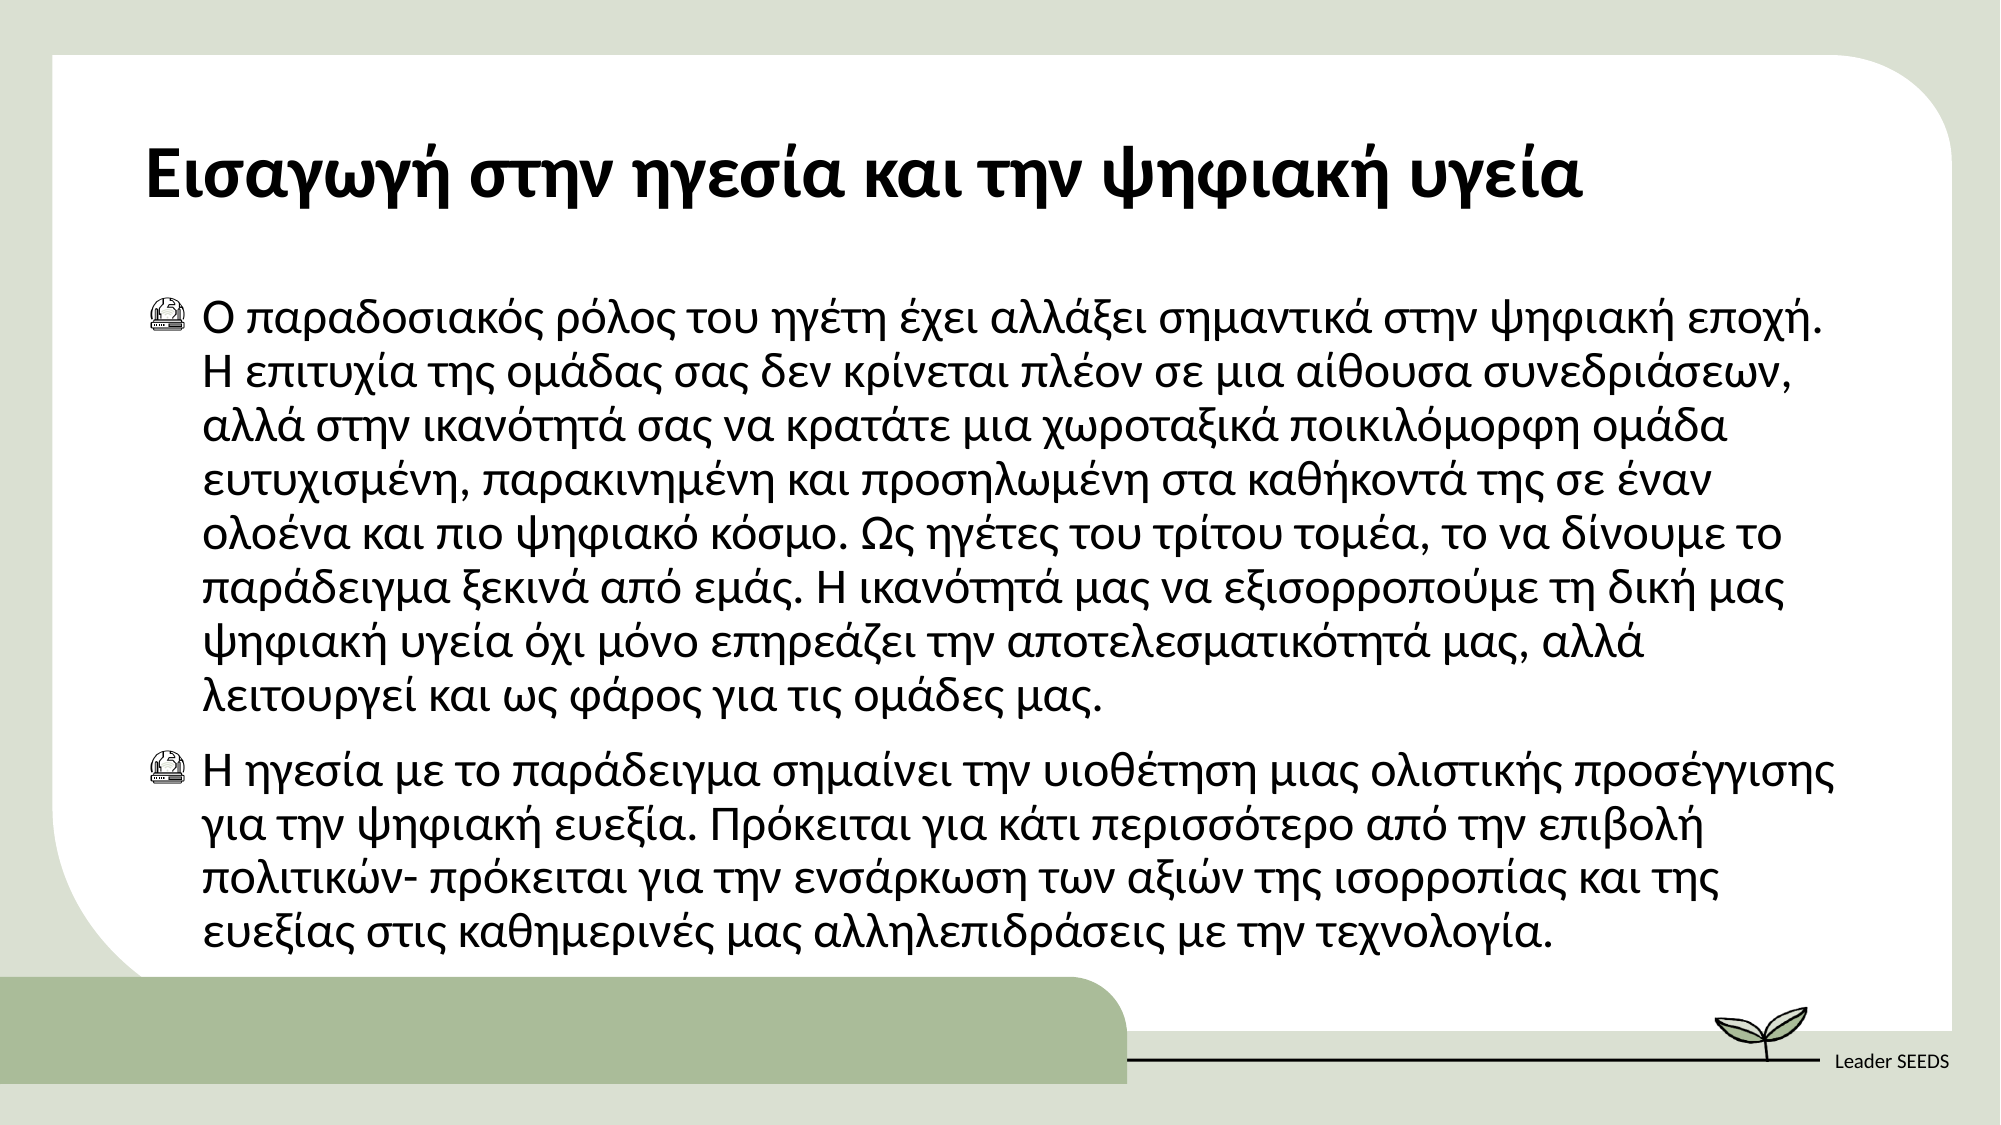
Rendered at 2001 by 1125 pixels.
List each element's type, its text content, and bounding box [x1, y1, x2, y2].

picture [145, 749, 189, 785]
picture [145, 296, 189, 332]
list Εισαγωγή στην ηγεσία και την ψηφιακή υγεία [130, 124, 1869, 257]
list Ο παραδοσιακός ρόλος του ηγέτη έχει αλλάξει σημαντικά στην ψηφιακή εποχή. Η επιτυχία της ομάδας σας δεν κρίνεται πλέον σε μια αίθουσα συνεδριάσεων, αλλά στην ικανότητά σας να κρατάτε μια χωροταξικά ποικιλόμορφη ομάδα ευτυχισμένη, παρακινημένη και προσηλωμένη στα καθήκοντά της σε έναν ολοένα και πιο ψηφιακό κόσμο. Ως ηγέτες του τρίτου τομέα, το να δίνουμε το παράδειγμα ξεκινά από εμάς. Η ικανότητά μας να εξισορροπούμε τη δική μας ψηφιακή υγεία όχι μόνο επηρεάζει την αποτελεσματικότητά μας, αλλά λειτουργεί και ως φάρος για τις ομάδες μας. Η ηγεσία με το παράδειγμα σημαίνει την υιοθέτηση μιας ολιστικής προσέγγισης για την ψηφιακή ευεξία. Πρόκειται για κάτι περισσότερο από την επιβολή πολιτικών- πρόκειται για την ενσάρκωση των αξιών της ισορροπίας και της ευεξίας στις καθημερινές μας αλληλεπιδράσεις με την τεχνολογία. [130, 282, 1869, 894]
